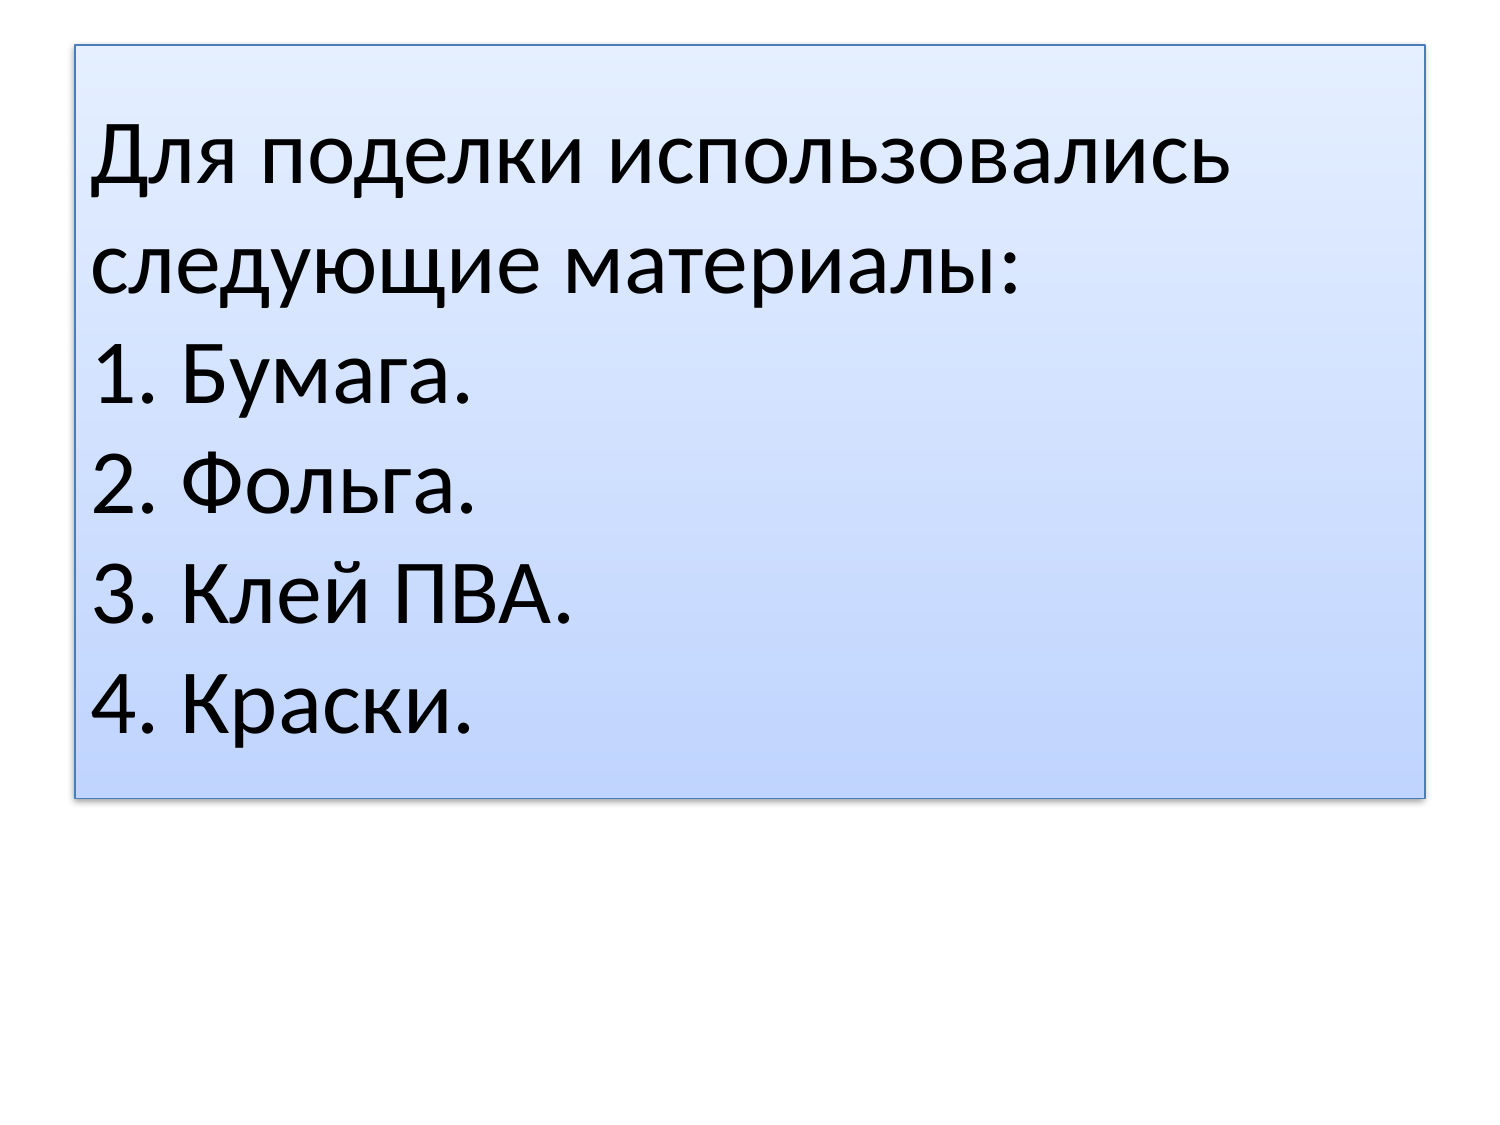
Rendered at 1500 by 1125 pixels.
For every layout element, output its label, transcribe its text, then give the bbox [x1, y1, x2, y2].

title Для поделки использовались следующие материалы: 1. Бумага. 2. Фольга. 3. Клей ПВА. 4. Краски. [74, 44, 1426, 799]
